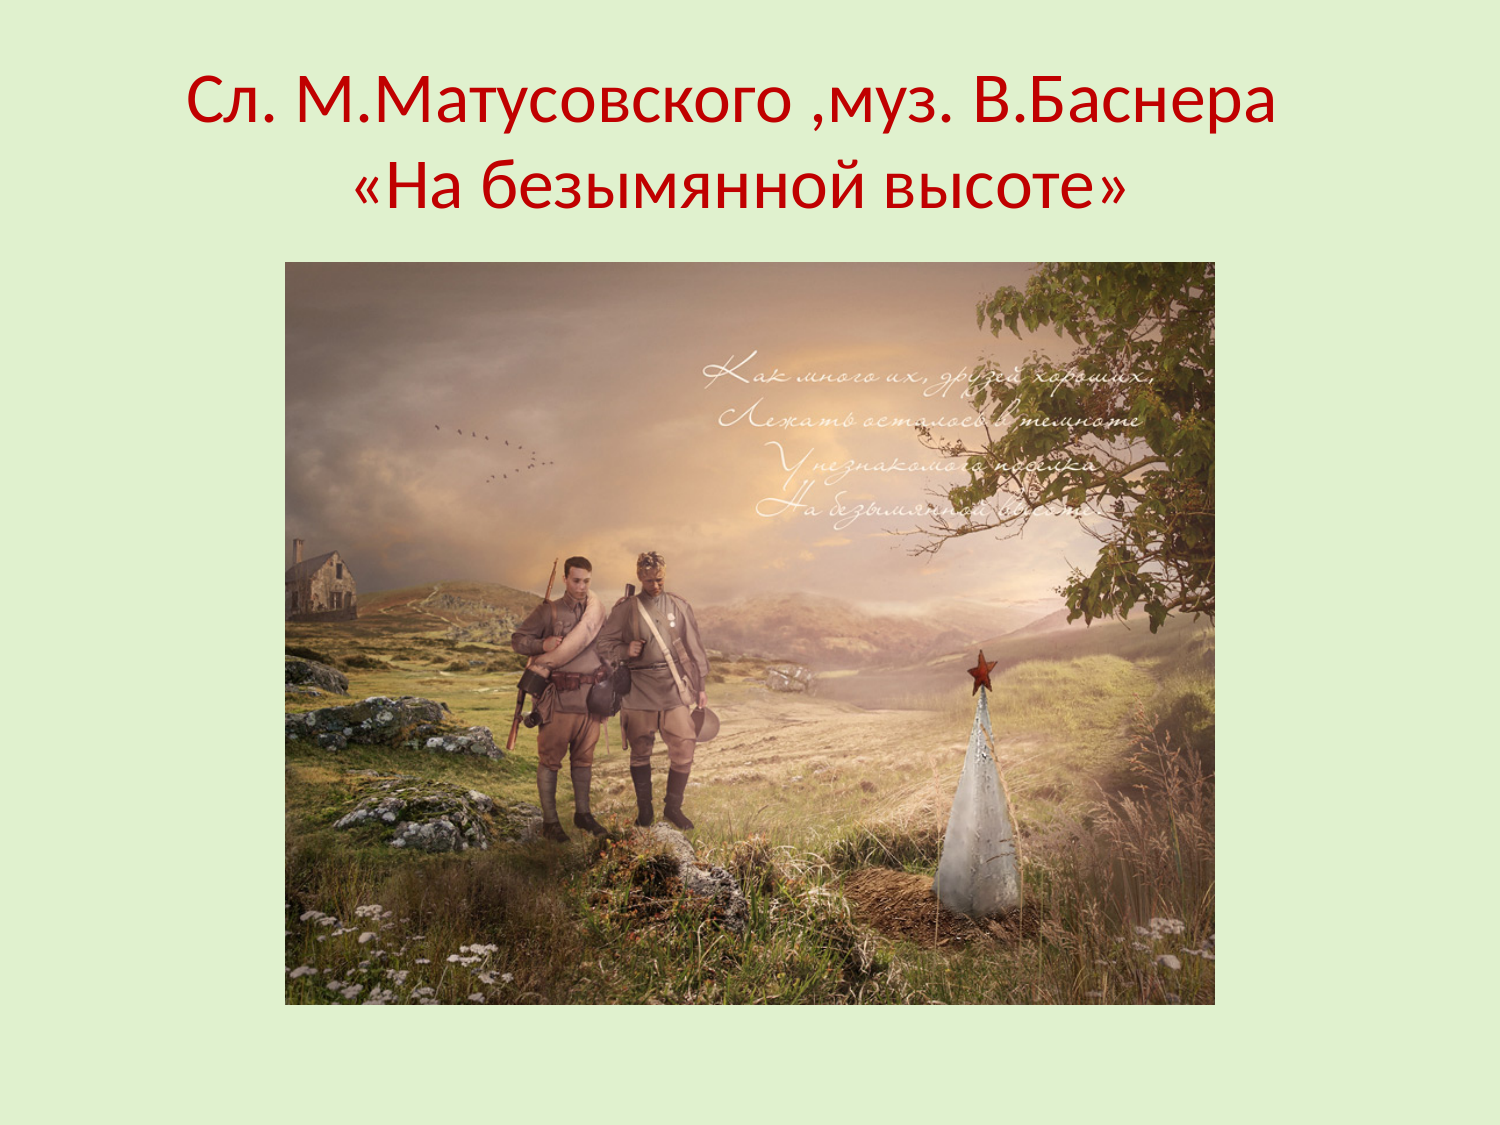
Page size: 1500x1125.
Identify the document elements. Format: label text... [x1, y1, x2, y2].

title Сл. М.Матусовского ,муз. В.Баснера «На безымянной высоте» [64, 42, 1415, 231]
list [284, 262, 1215, 1006]
